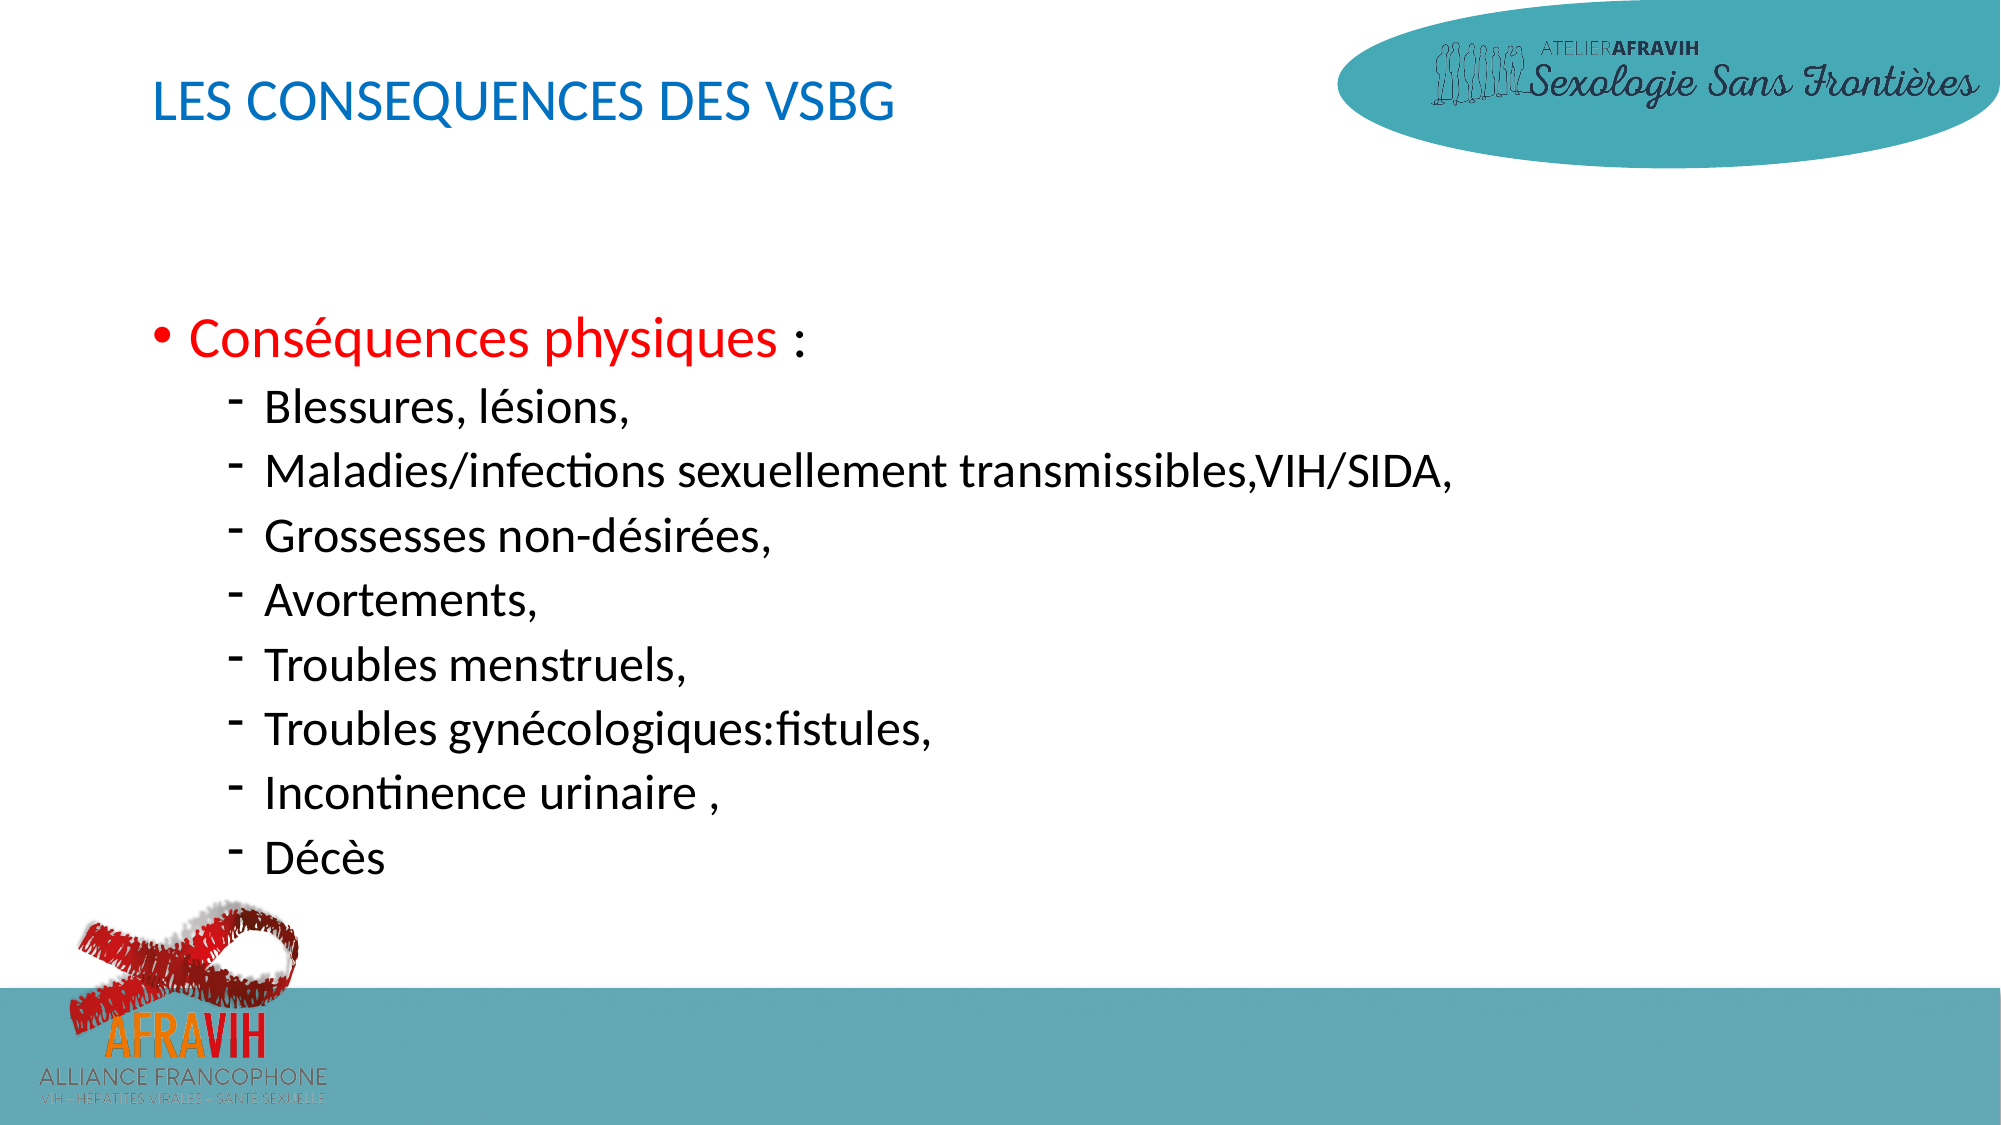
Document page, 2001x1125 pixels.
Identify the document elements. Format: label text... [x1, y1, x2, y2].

list Conséquences physiques : Blessures, lésions, Maladies/infections sexuellement transmissibles,VIH/SIDA, Grossesses non-désirées, Avortements, Troubles menstruels, Troubles gynécologiques:fistules, Incontinence urinaire , Décès [137, 299, 1863, 1014]
title LES CONSEQUENCES DES VSBG [137, 59, 1863, 278]
picture [0, 890, 2000, 1125]
picture [1401, 20, 2000, 129]
